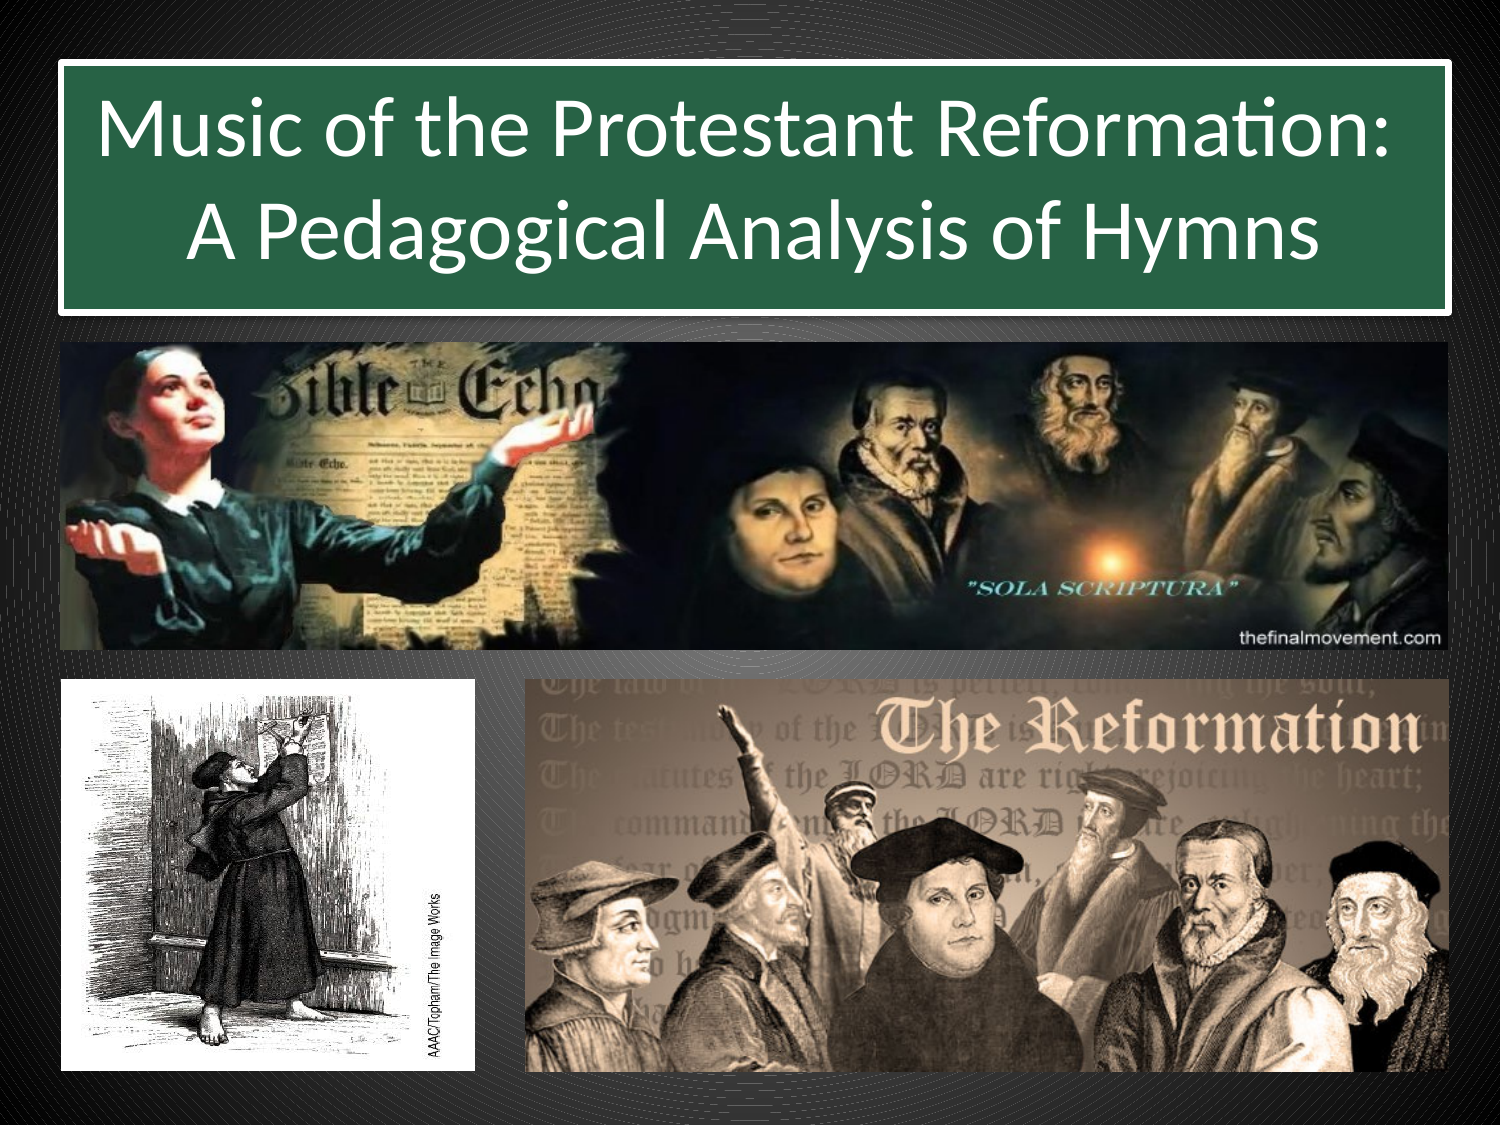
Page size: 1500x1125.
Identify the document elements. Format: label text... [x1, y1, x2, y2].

picture [60, 679, 476, 1072]
title Music of the Protestant Reformation: A Pedagogical Analysis of Hymns [58, 59, 1452, 316]
picture [60, 341, 1449, 651]
picture [524, 679, 1449, 1072]
